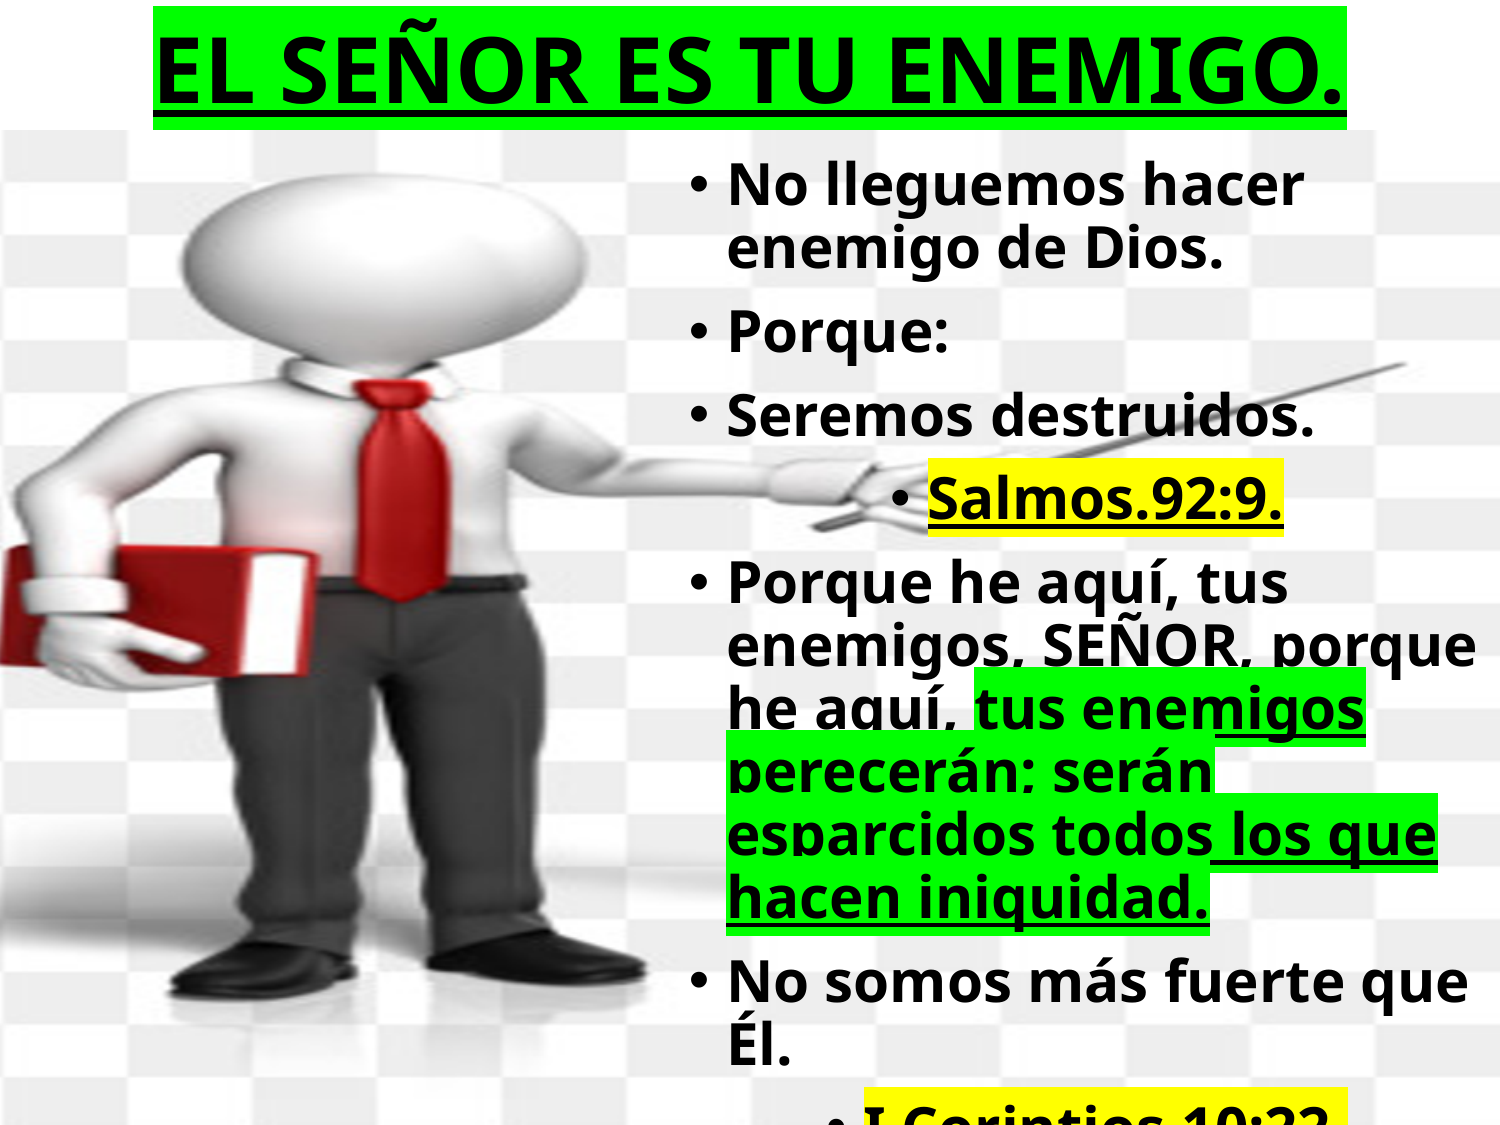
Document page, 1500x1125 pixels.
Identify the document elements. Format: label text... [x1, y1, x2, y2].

picture [0, 130, 1500, 1125]
title EL SEÑOR ES TU ENEMIGO. [0, 0, 1500, 130]
